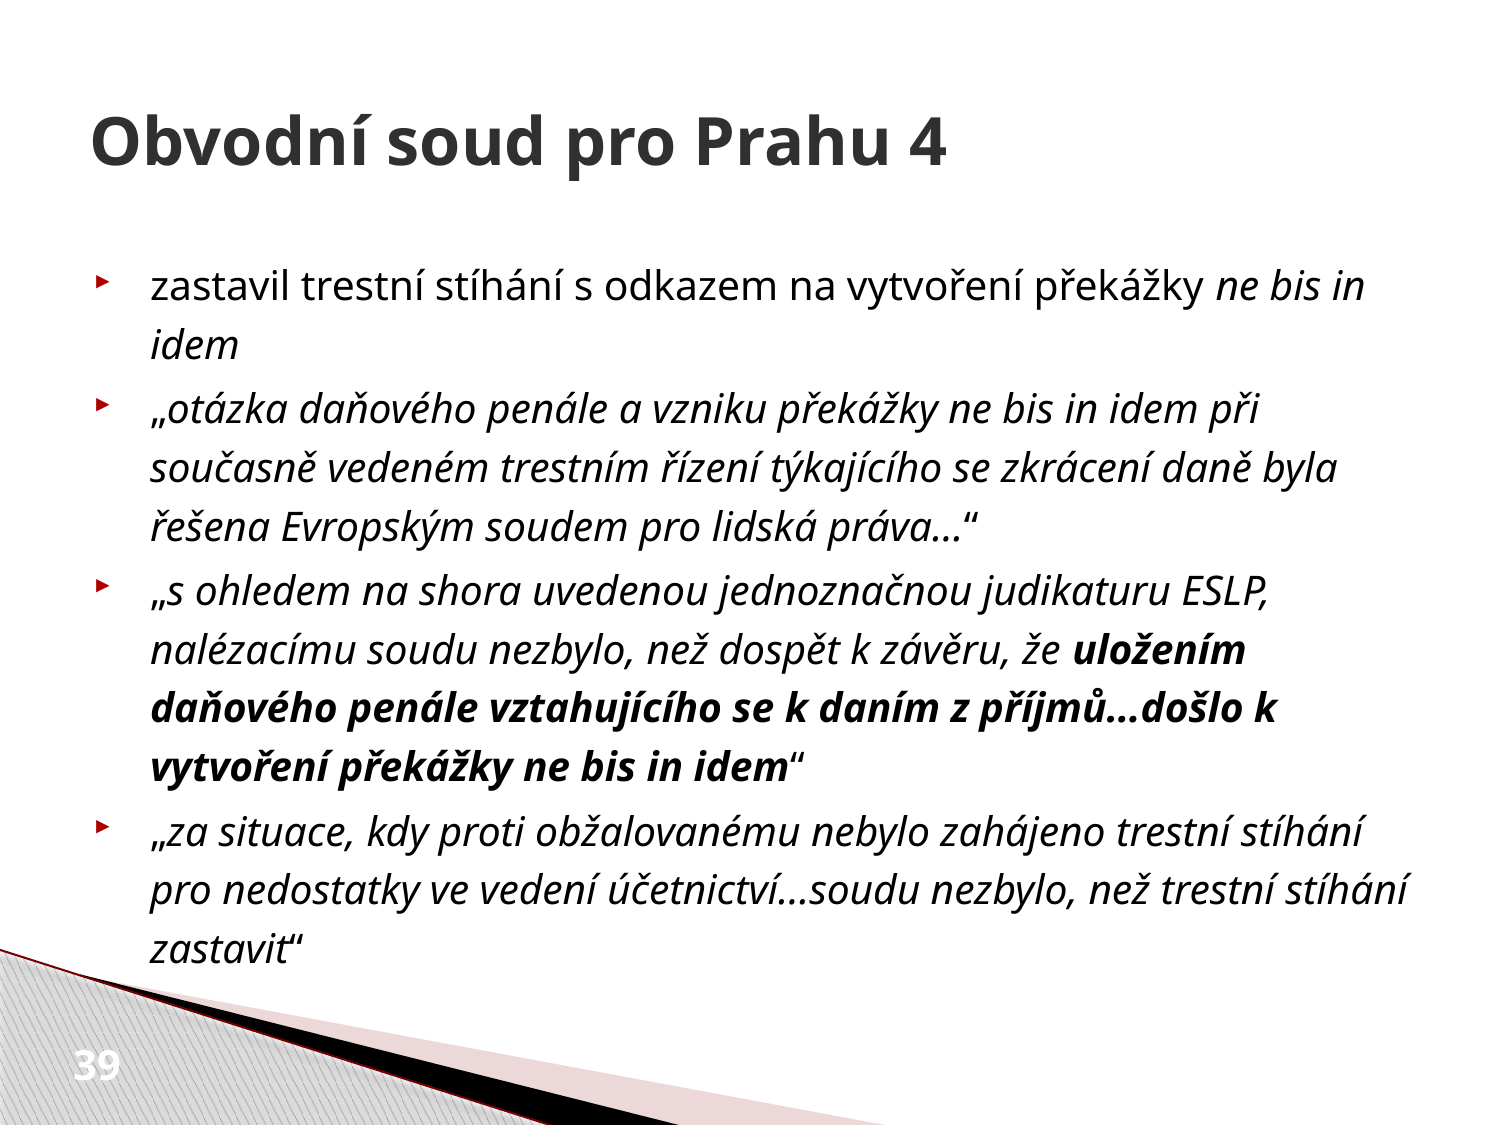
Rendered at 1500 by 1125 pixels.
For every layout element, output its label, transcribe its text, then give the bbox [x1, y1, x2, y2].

list zastavil trestní stíhání s odkazem na vytvoření překážky ne bis in idem „otázka daňového penále a vzniku překážky ne bis in idem při současně vedeném trestním řízení týkajícího se zkrácení daně byla řešena Evropským soudem pro lidská práva…“ „s ohledem na shora uvedenou jednoznačnou judikaturu ESLP, nalézacímu soudu nezbylo, než dospět k závěru, že uložením daňového penále vztahujícího se k daním z příjmů…došlo k vytvoření překážky ne bis in idem“ „za situace, kdy proti obžalovanému nebylo zahájeno trestní stíhání pro nedostatky ve vedení účetnictví…soudu nezbylo, než trestní stíhání zastavit“ [75, 243, 1425, 986]
text_box 39 [58, 1031, 282, 1103]
title Obvodní soud pro Prahu 4 [75, 45, 1425, 233]
